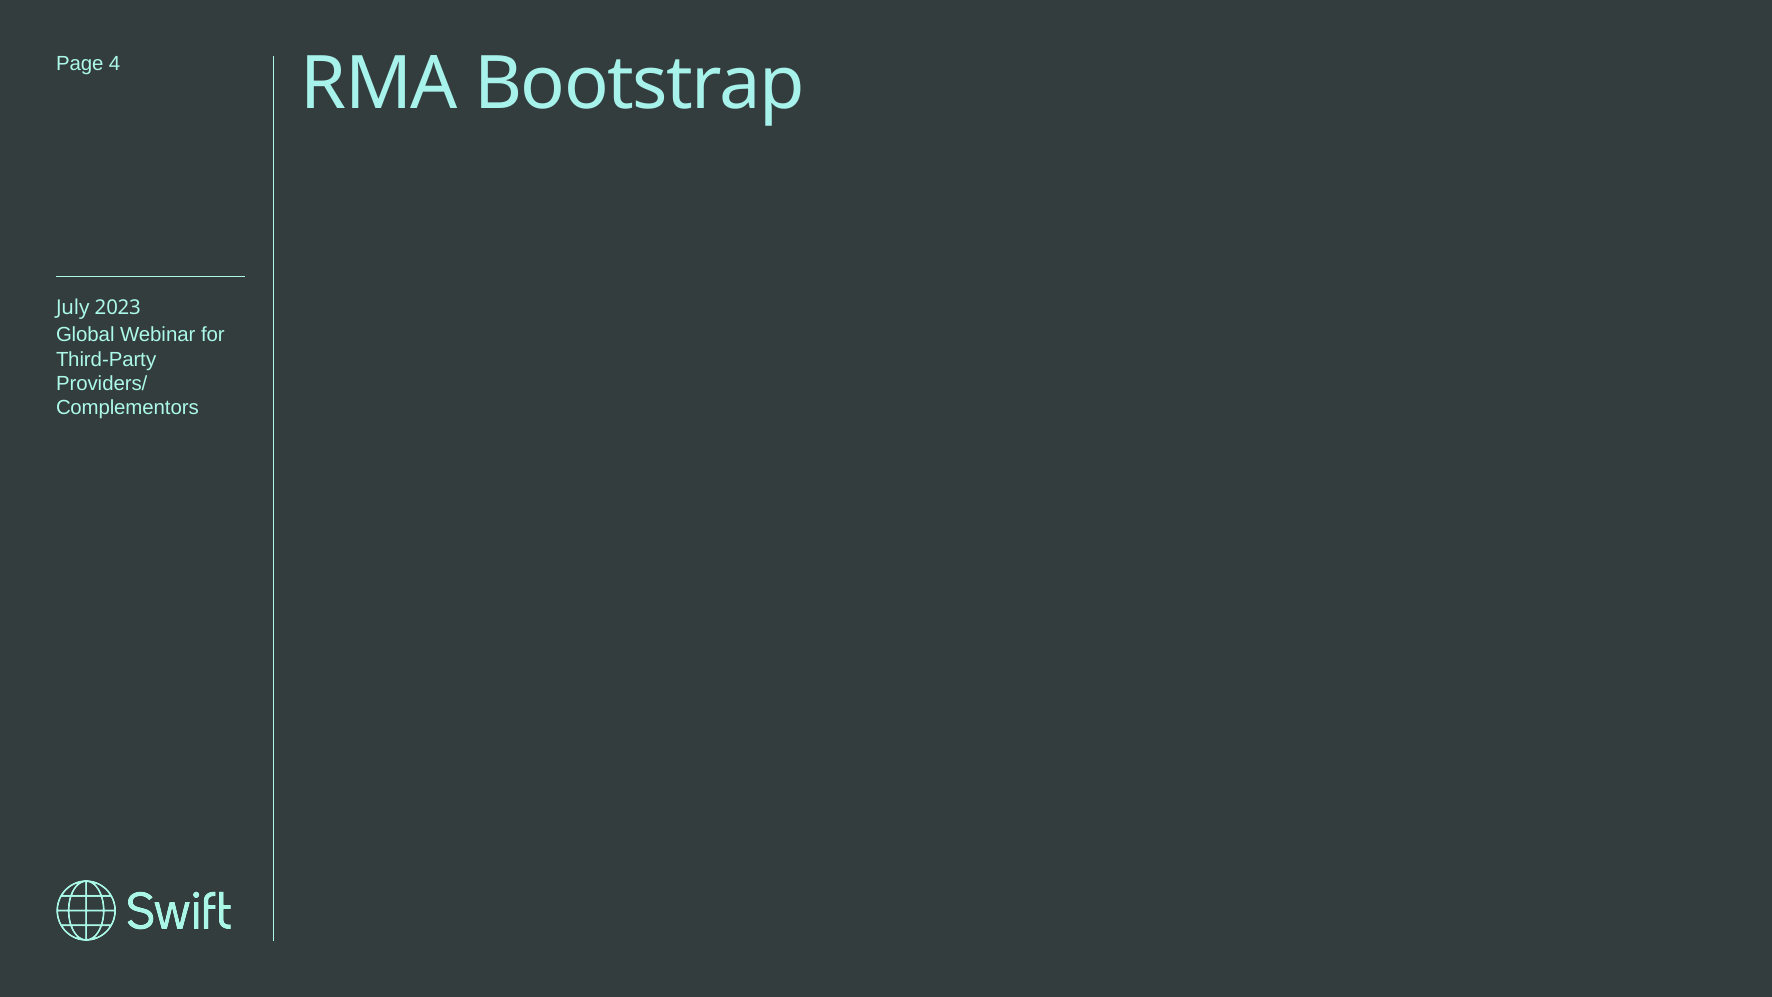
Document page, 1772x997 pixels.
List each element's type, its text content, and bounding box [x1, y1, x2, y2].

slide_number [56, 295, 246, 322]
title RMA Bootstrap [300, 39, 1471, 941]
slide_number Page 4 [56, 51, 246, 78]
picture [56, 880, 231, 941]
footer Global Webinar for Third-Party Providers/ Complementors [56, 322, 246, 609]
